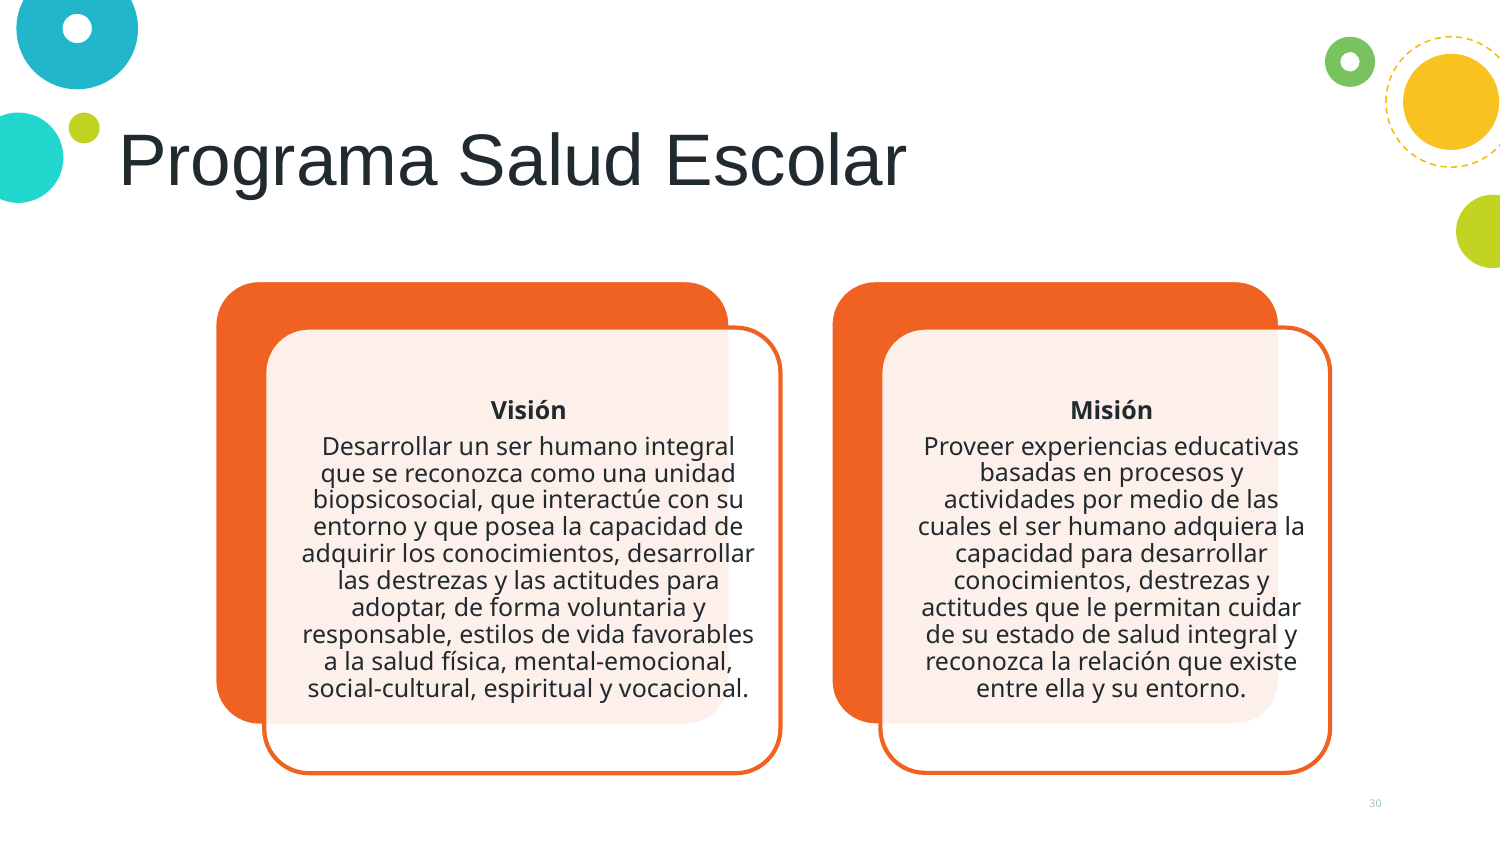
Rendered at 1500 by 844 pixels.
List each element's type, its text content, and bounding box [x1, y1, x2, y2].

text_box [125, 279, 1420, 774]
title Programa Salud Escolar [103, 44, 1397, 208]
slide_number 30 [1059, 782, 1397, 827]
